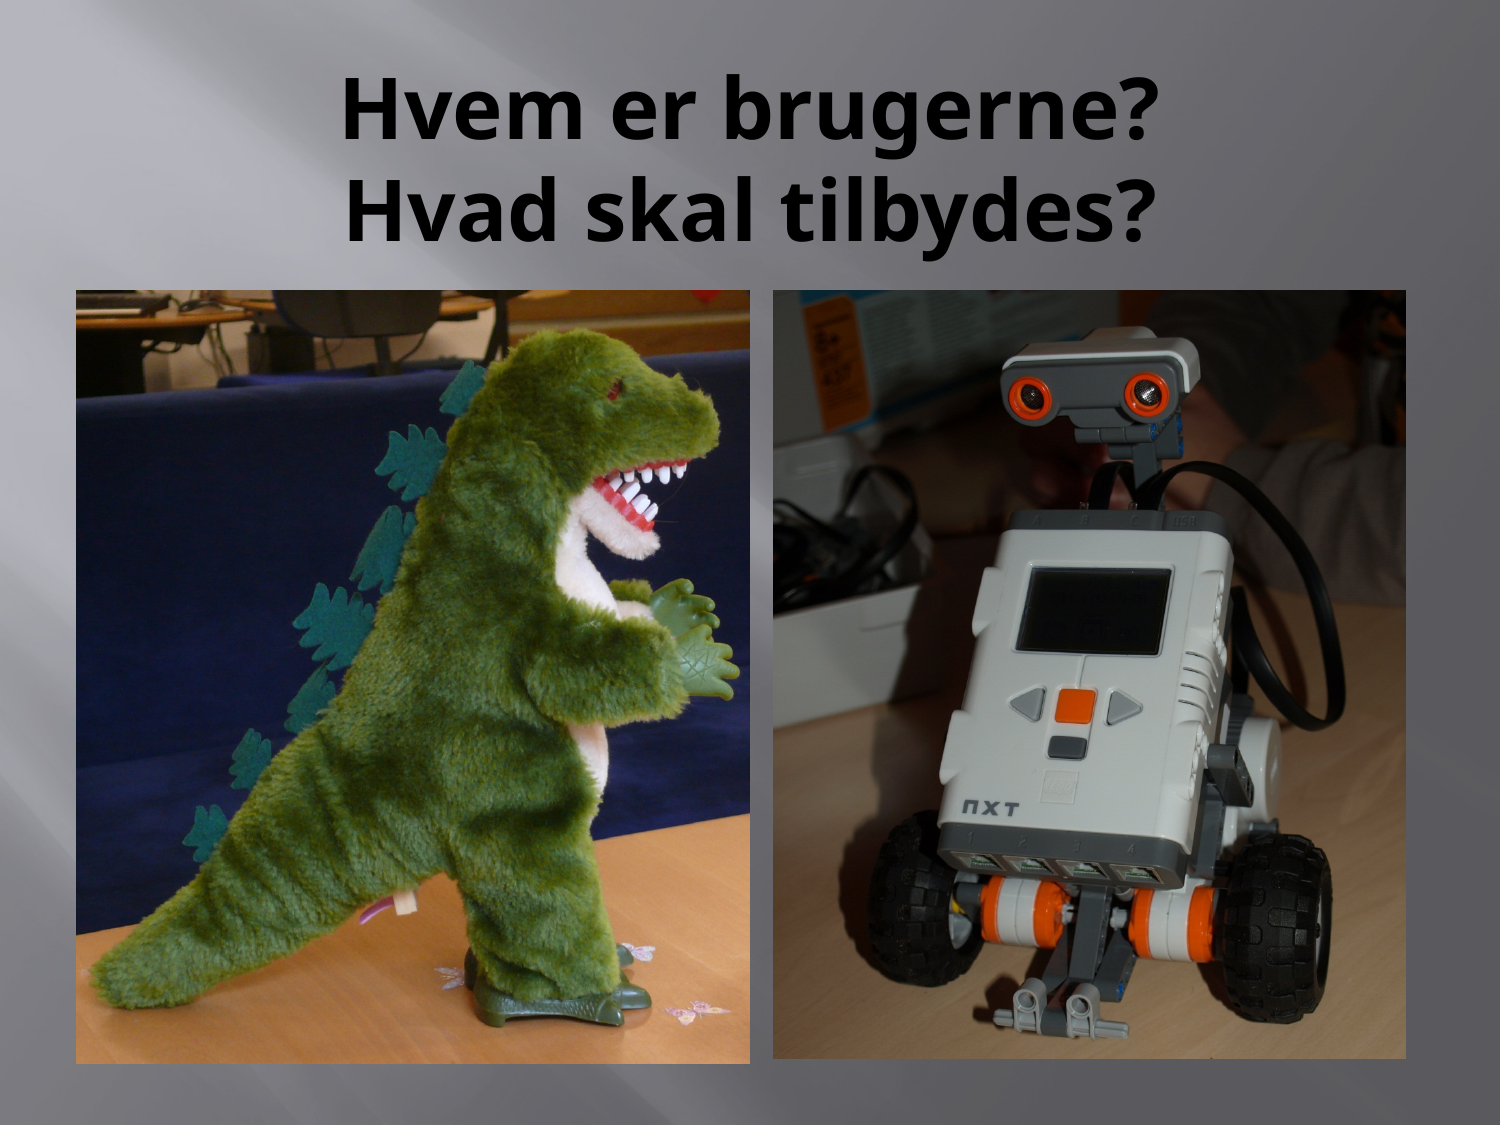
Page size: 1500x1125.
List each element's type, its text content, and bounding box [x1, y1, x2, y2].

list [76, 290, 750, 1064]
picture [773, 290, 1406, 1059]
title Hvem er brugerne? Hvad skal tilbydes? [75, 45, 1425, 268]
